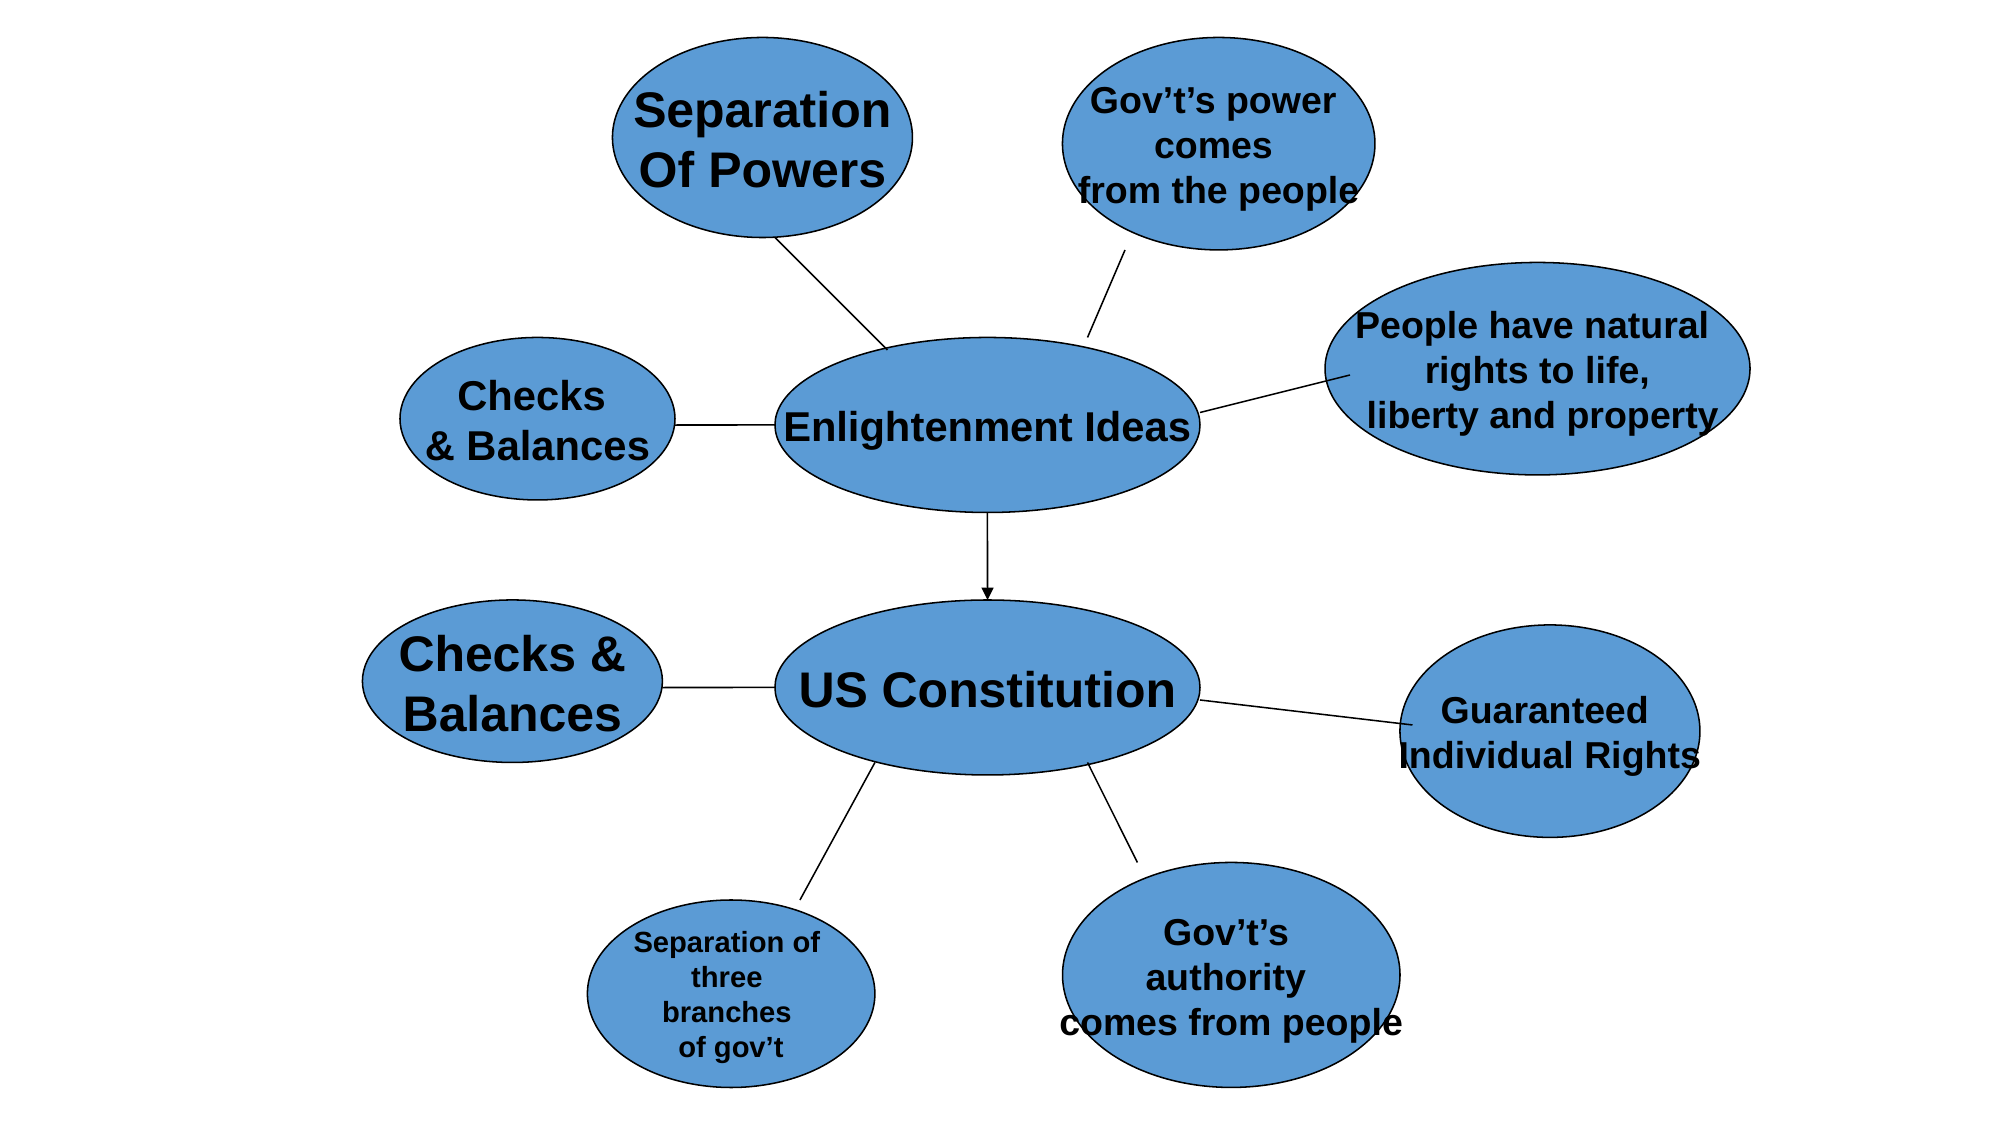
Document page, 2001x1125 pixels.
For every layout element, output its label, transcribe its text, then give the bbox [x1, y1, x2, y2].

text_box [981, 512, 994, 601]
text_box Separation of three branches of gov’t [587, 900, 875, 1088]
text_box Checks & Balances [362, 599, 663, 763]
text_box Checks & Balances [399, 337, 676, 500]
text_box Enlightenment Ideas [774, 337, 1201, 513]
text_box Guaranteed Individual Rights [1399, 624, 1700, 838]
text_box Gov’t’s authority comes from people [1062, 862, 1401, 1088]
text_box Gov’t’s power comes from the people [1062, 37, 1375, 250]
text_box Separation Of Powers [612, 37, 913, 238]
text_box People have natural rights to life, liberty and property [1325, 262, 1751, 475]
text_box US Constitution [775, 600, 1201, 775]
